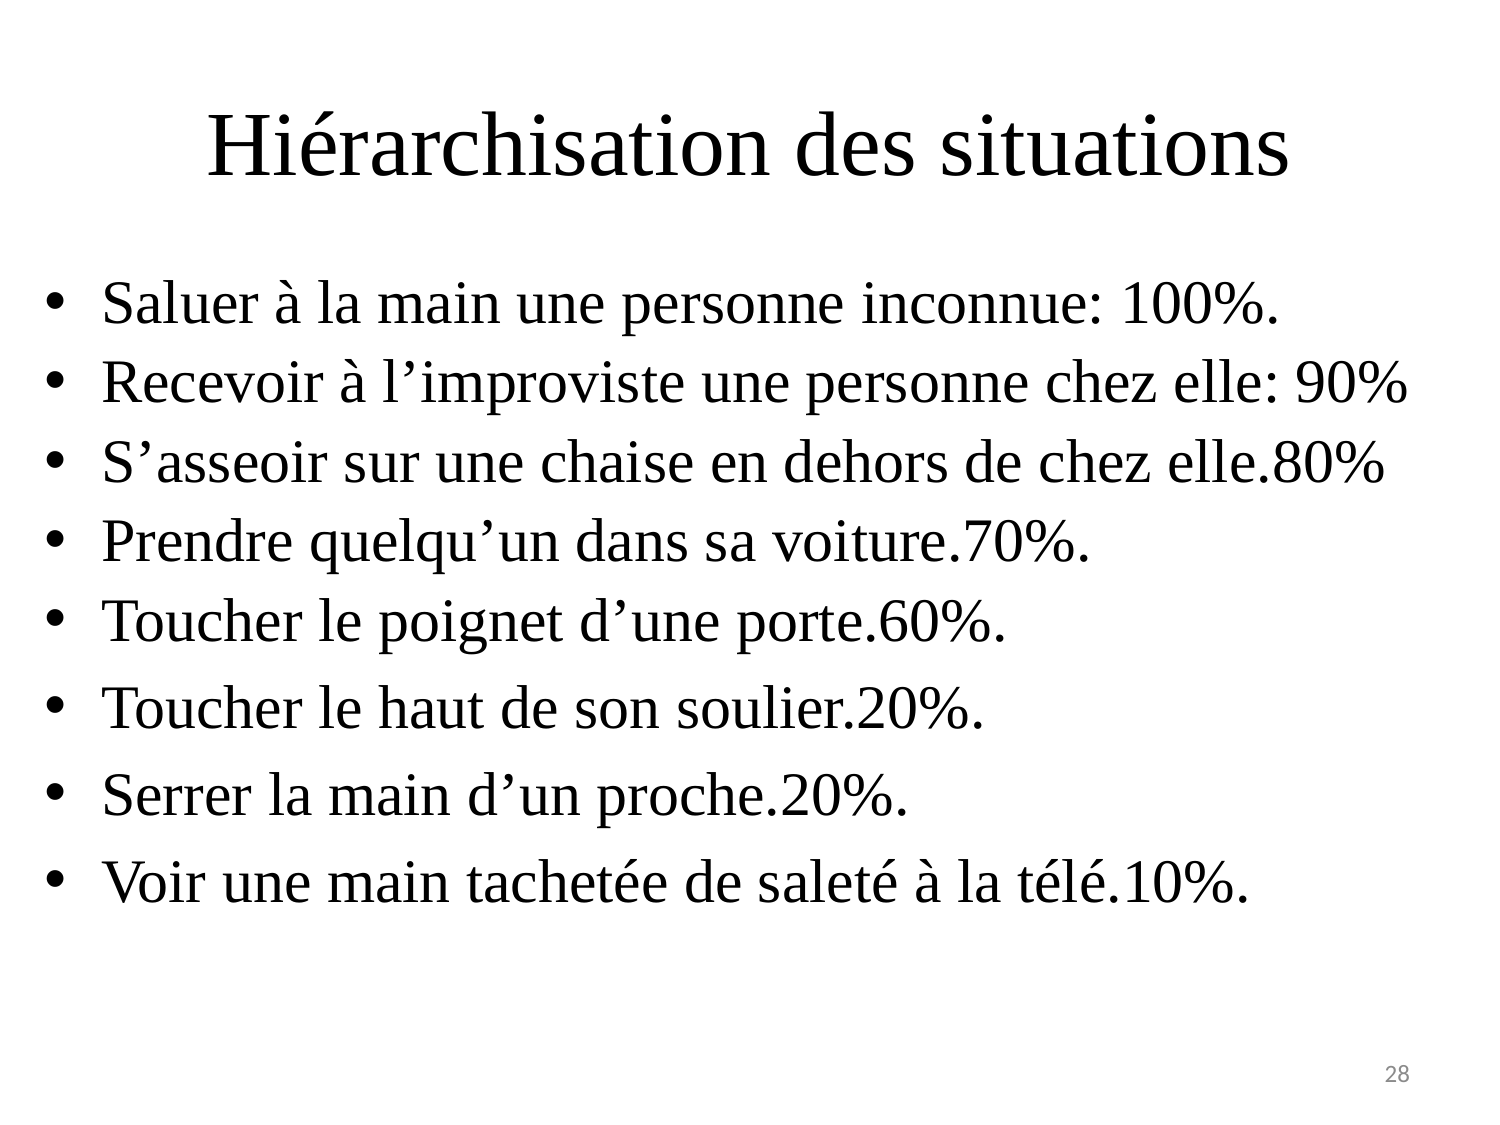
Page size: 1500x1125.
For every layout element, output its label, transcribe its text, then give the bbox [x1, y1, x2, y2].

list Saluer à la main une personne inconnue: 100%. Recevoir à l’improviste une personne chez elle: 90% S’asseoir sur une chaise en dehors de chez elle.80% Prendre quelqu’un dans sa voiture.70%. Toucher le poignet d’une porte.60%. Toucher le haut de son soulier.20%. Serrer la main d’un proche.20%. Voir une main tachetée de saleté à la télé.10%. [29, 262, 1471, 1005]
title Hiérarchisation des situations [75, 45, 1425, 233]
slide_number 28 [1074, 1042, 1425, 1103]
